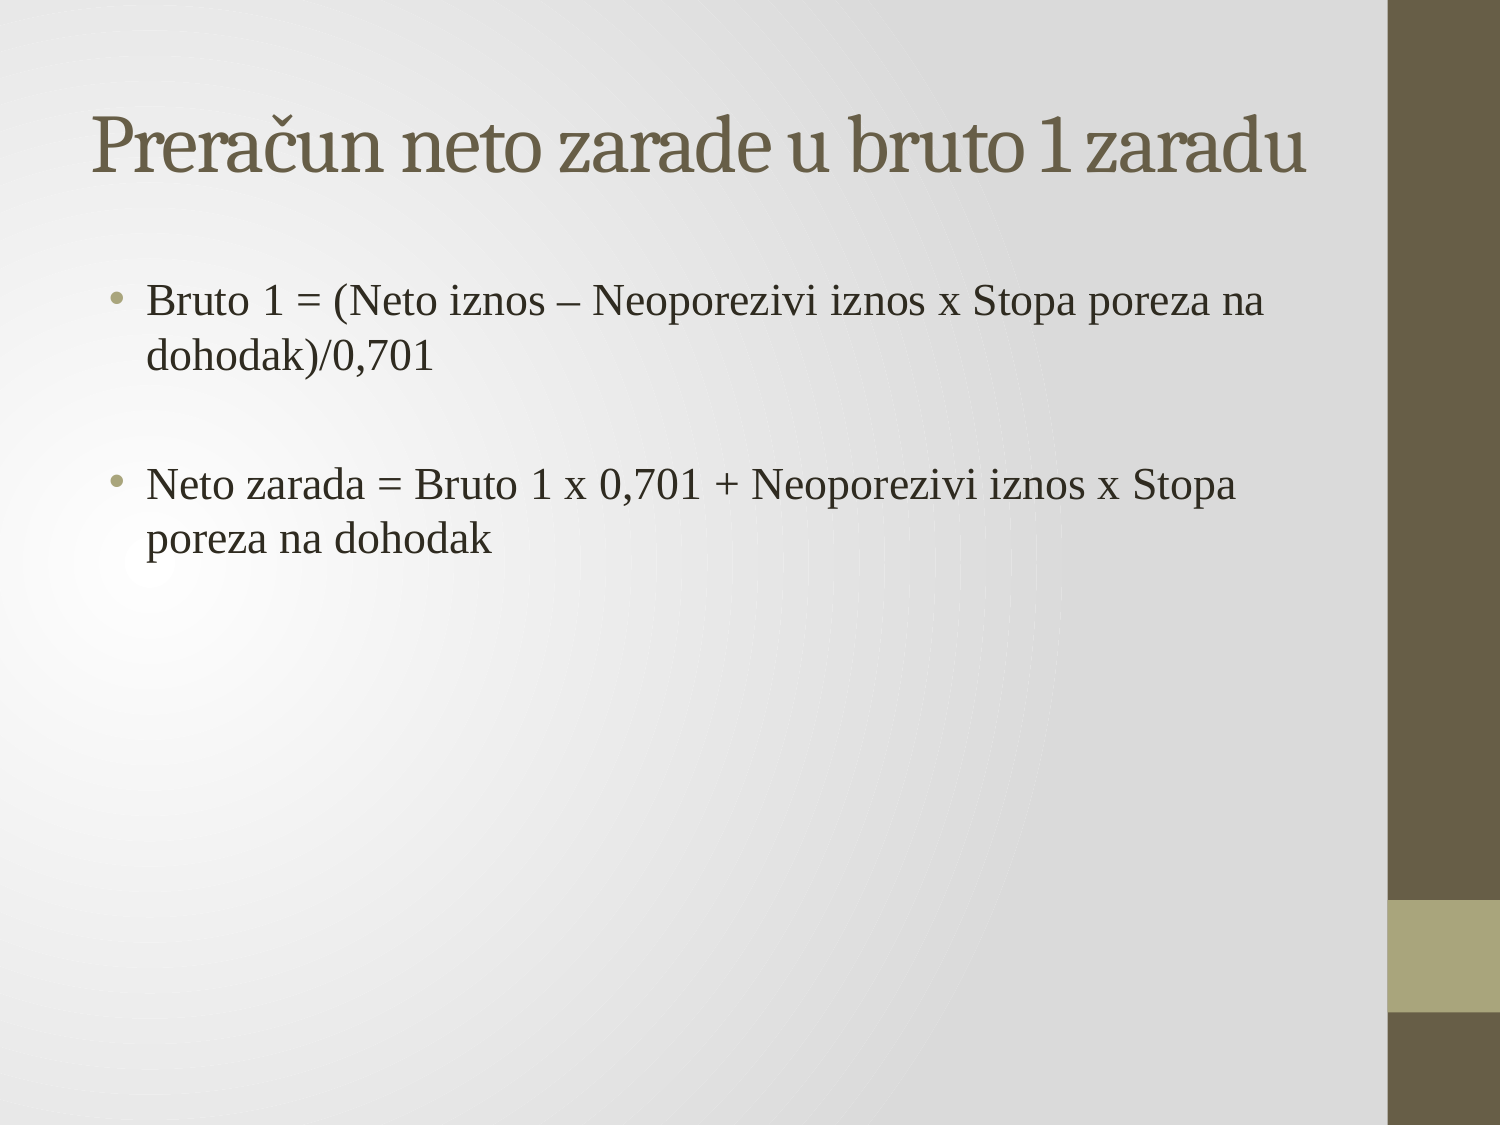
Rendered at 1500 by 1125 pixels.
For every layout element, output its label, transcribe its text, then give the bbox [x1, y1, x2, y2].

title Preračun neto zarade u bruto 1 zaradu [75, 45, 1325, 233]
list Bruto 1 = (Neto iznos – Neoporezivi iznos x Stopa poreza na dohodak)/0,701 Neto zarada = Bruto 1 x 0,701 + Neoporezivi iznos x Stopa poreza na dohodak [75, 262, 1325, 1050]
